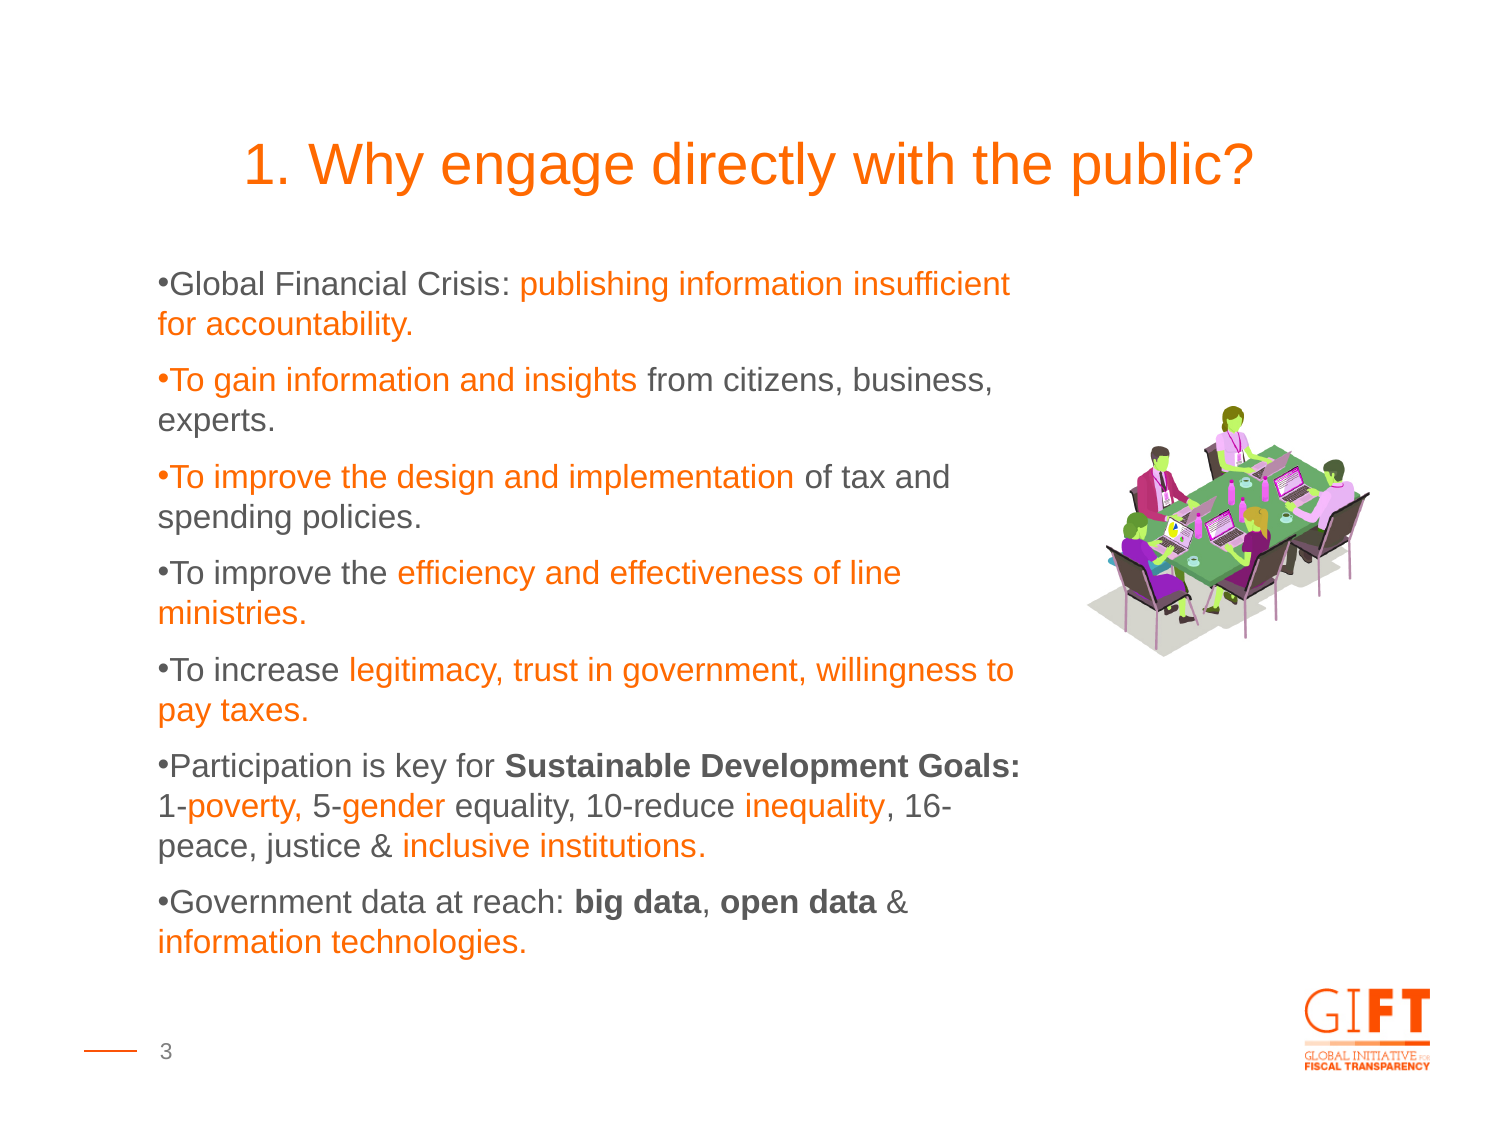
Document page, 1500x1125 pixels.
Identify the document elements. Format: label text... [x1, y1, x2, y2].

picture [1304, 988, 1431, 1073]
text_box [75, 1029, 188, 1090]
text_box Global Financial Crisis: publishing information insufficient for accountability. To gain information and insights from citizens, business, experts. To improve the design and implementation of tax and spending policies. To improve the efficiency and effectiveness of line ministries. To increase legitimacy, trust in government, willingness to pay taxes. Participation is key for Sustainable Development Goals: 1-poverty, 5-gender equality, 10-reduce inequality, 16-peace, justice & inclusive institutions. Government data at reach: big data, open data & information technologies. [142, 254, 1037, 968]
picture [1085, 406, 1370, 657]
text_box 1. Why engage directly with the public? [228, 118, 1272, 204]
